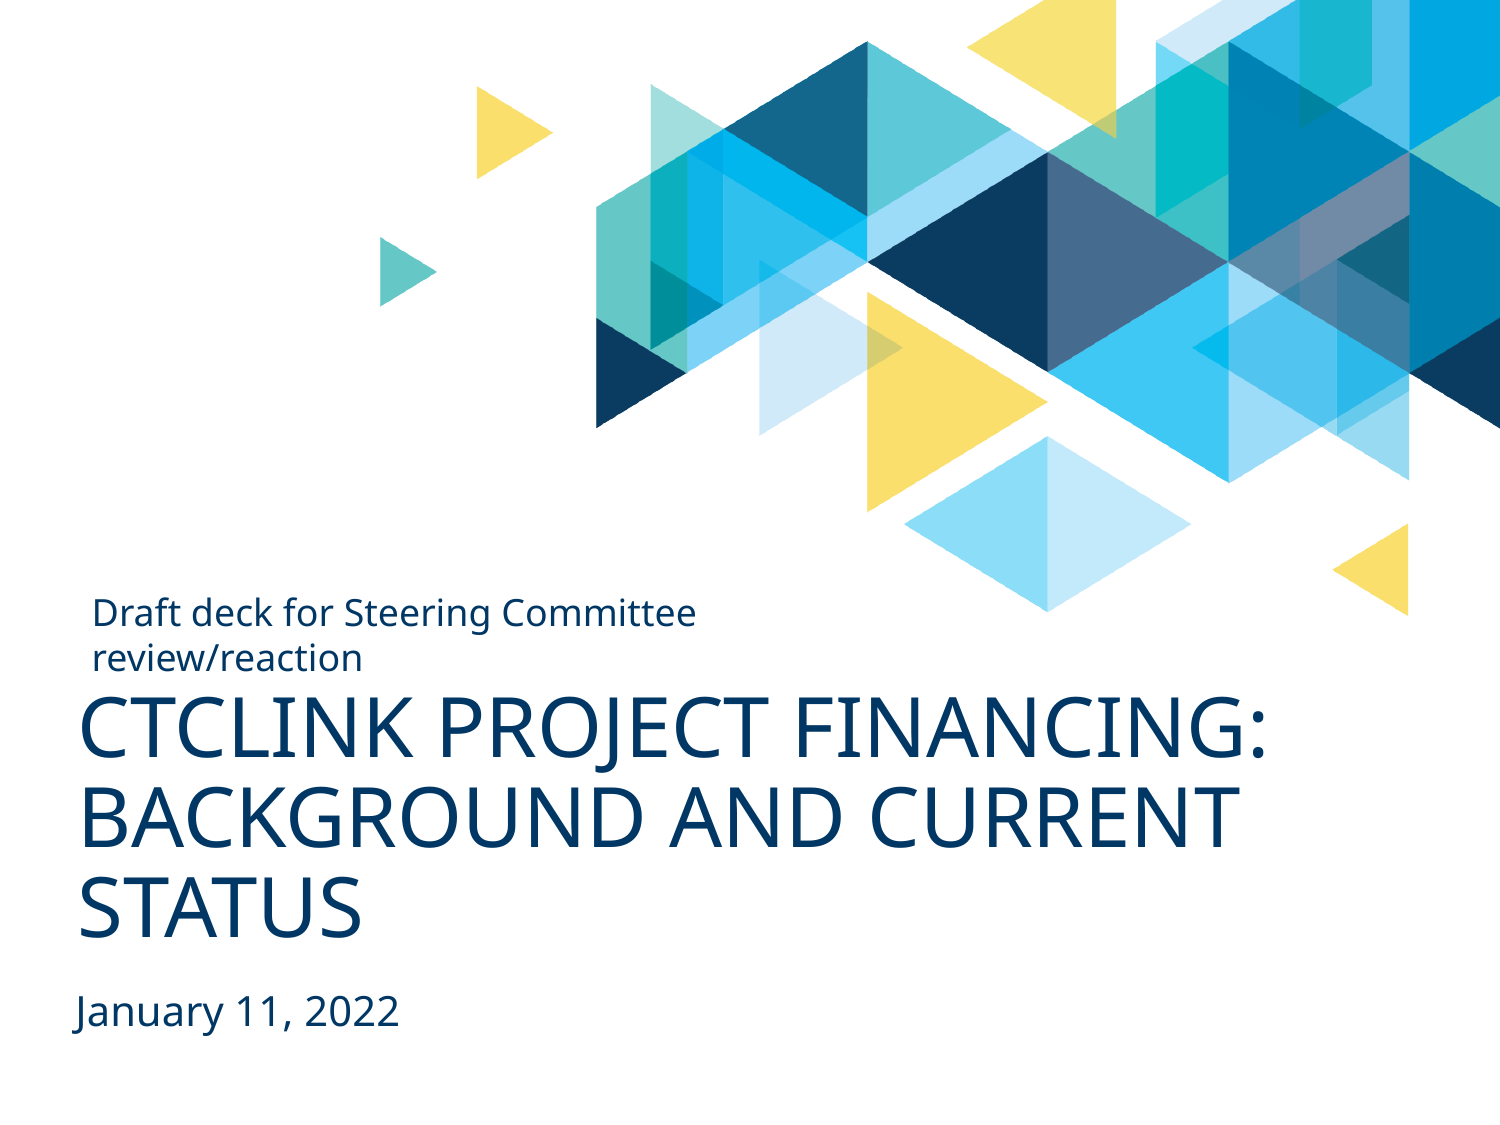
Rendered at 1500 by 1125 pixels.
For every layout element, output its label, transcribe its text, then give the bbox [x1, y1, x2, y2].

text_box Draft deck for Steering Committee review/reaction [76, 581, 929, 686]
picture [380, 0, 1500, 616]
title Ctclink project financing: Background and current status [63, 678, 1483, 911]
picture [1409, 97, 1500, 206]
list January 11, 2022 [60, 983, 818, 1108]
